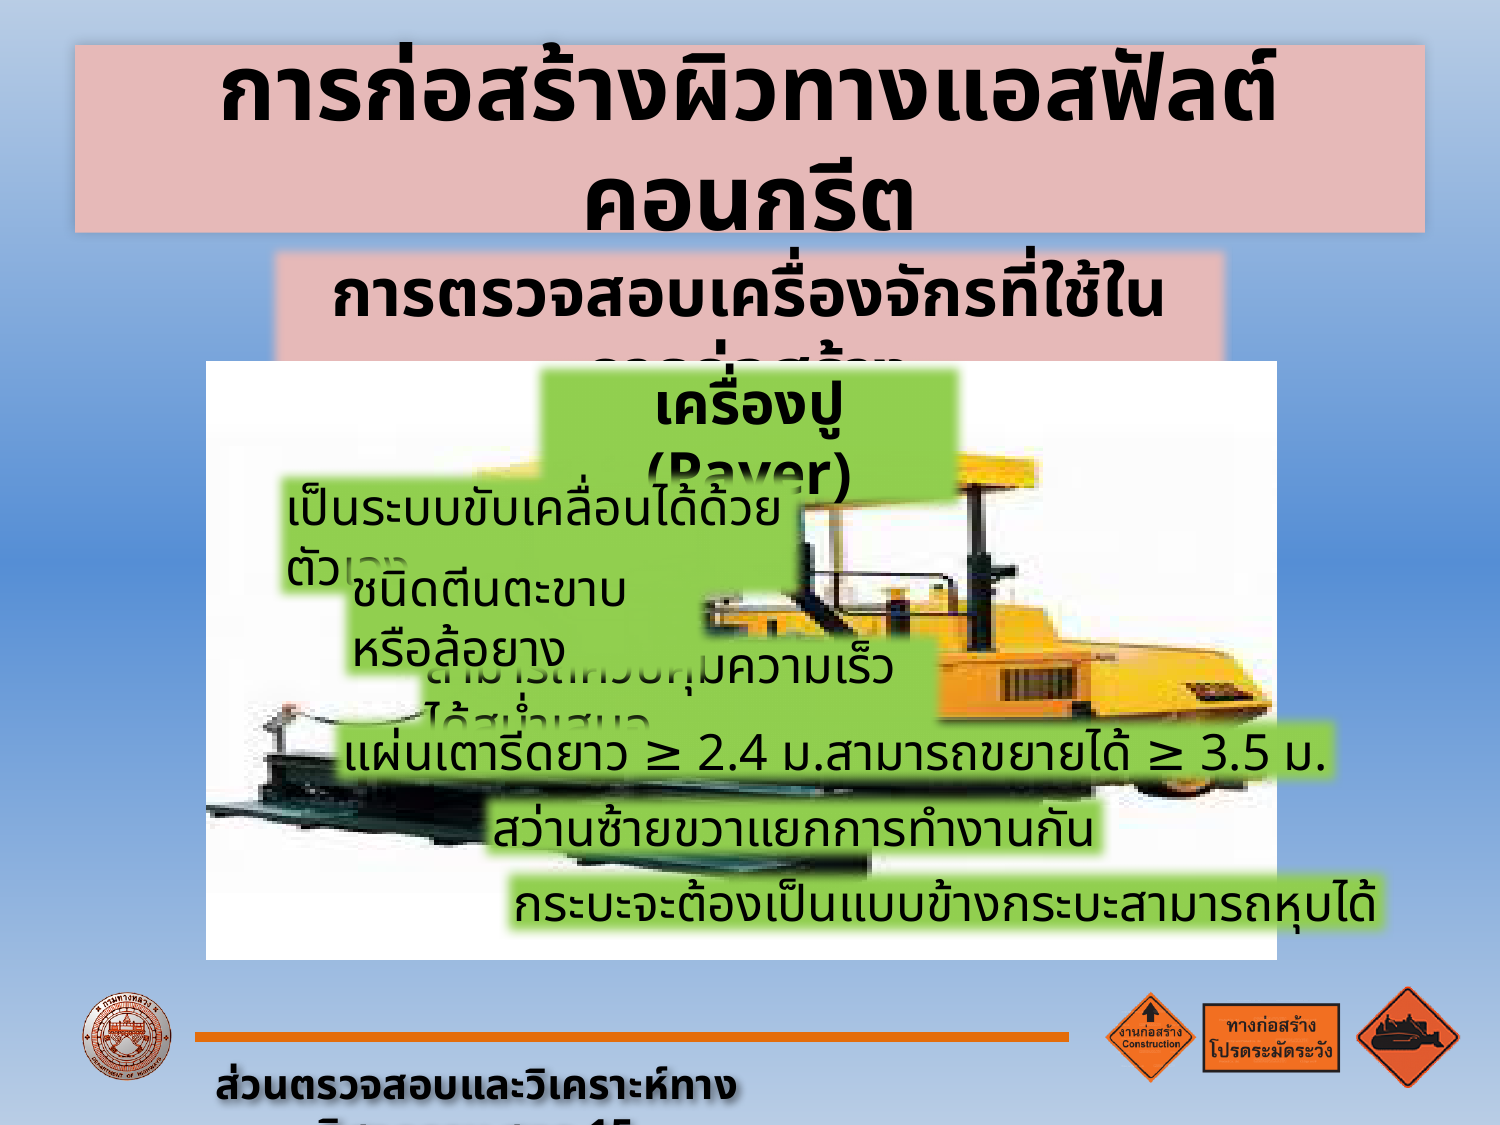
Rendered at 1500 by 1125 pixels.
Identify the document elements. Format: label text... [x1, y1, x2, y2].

picture [1104, 990, 1197, 1084]
picture [1201, 1000, 1341, 1074]
title การก่อสร้างผิวทางแอสฟัลต์คอนกรีต [75, 45, 1425, 233]
text_box ส่วนตรวจสอบและวิเคราะห์ทางวิศวกรรม สทล.15 [159, 1050, 795, 1125]
text_box แผ่นเตารีดยาว ≥ 2.4 ม.สามารถขยายได้ ≥ 3.5 ม. [1283, 730, 1328, 772]
picture [206, 361, 1277, 960]
text_box กระบะจะต้องเป็นแบบข้างกระบะสามารถหุบได้ [1283, 883, 1378, 923]
picture [76, 986, 177, 1087]
text_box การตรวจสอบเครื่องจักรที่ใช้ในการก่อสร้าง [281, 257, 1219, 360]
picture [1353, 984, 1461, 1090]
